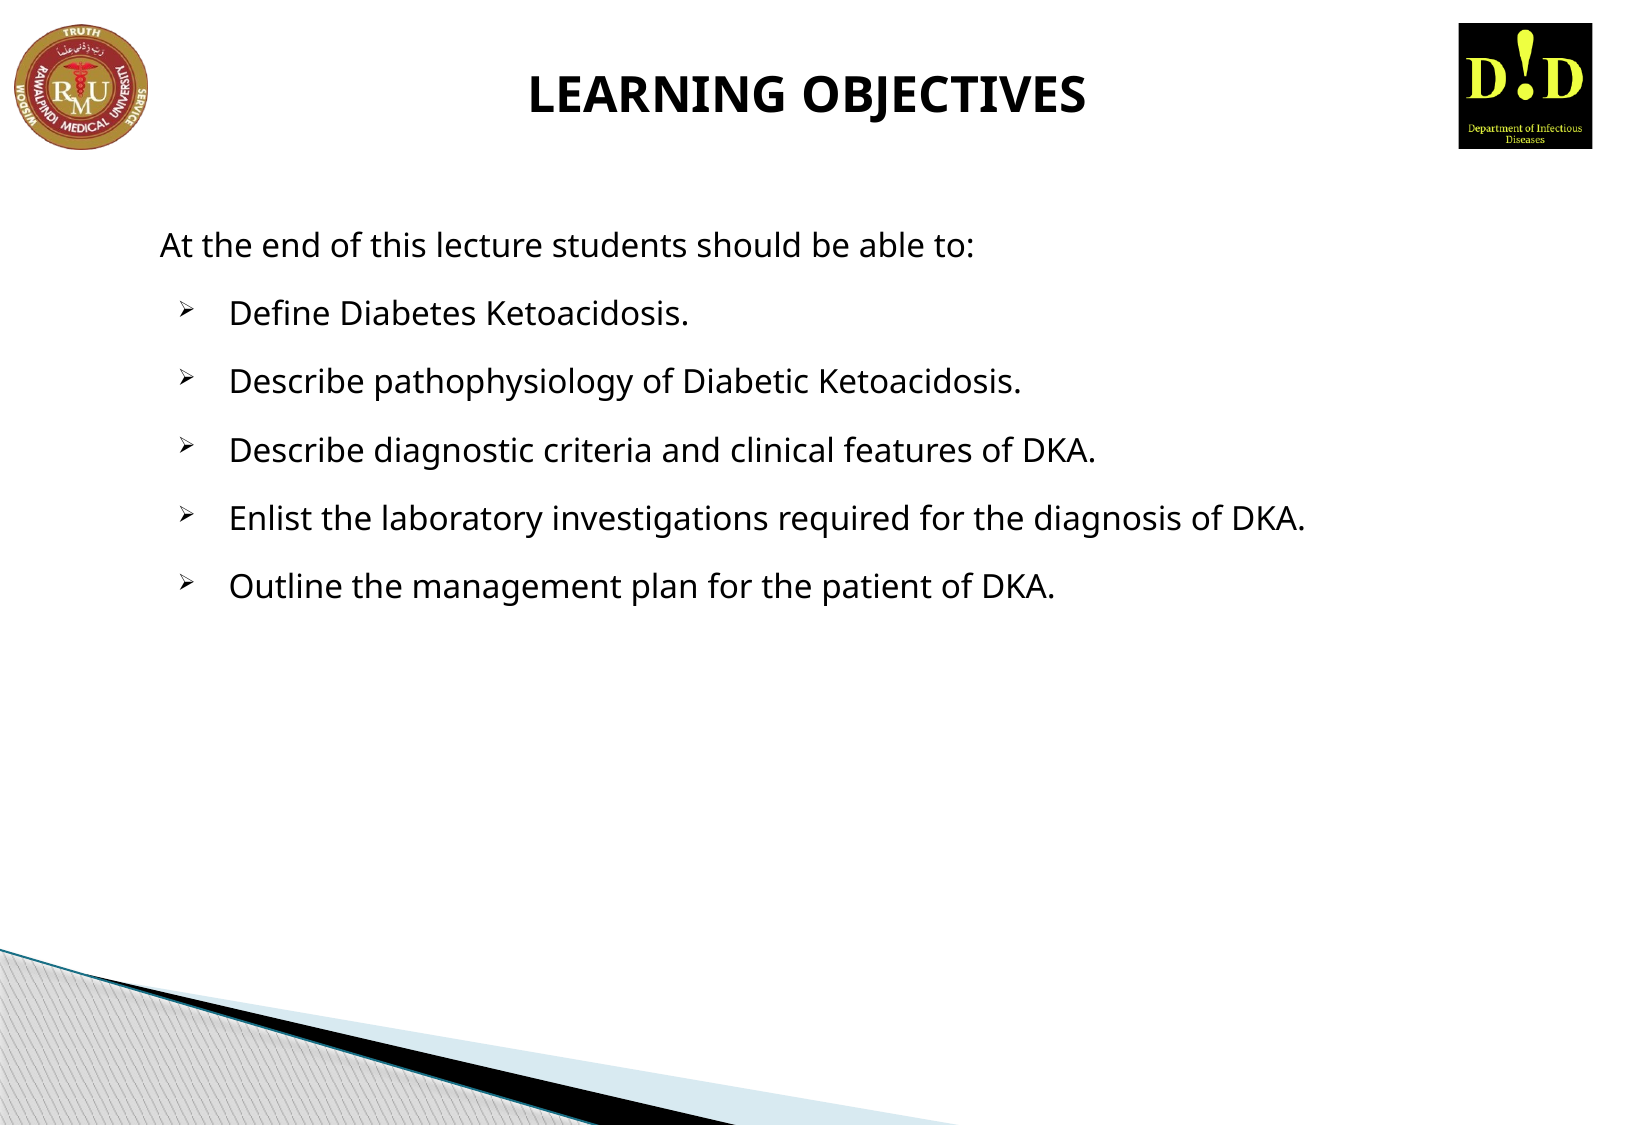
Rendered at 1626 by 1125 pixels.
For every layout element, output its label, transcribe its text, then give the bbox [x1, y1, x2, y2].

text_box At the end of this lecture students should be able to: Define Diabetes Ketoacidosis. Describe pathophysiology of Diabetic Ketoacidosis. Describe diagnostic criteria and clinical features of DKA. Enlist the laboratory investigations required for the diagnosis of DKA. Outline the management plan for the patient of DKA. [145, 197, 1496, 949]
title LEARNING OBJECTIVES [153, 33, 1453, 152]
picture [14, 24, 148, 150]
picture [1458, 23, 1593, 149]
